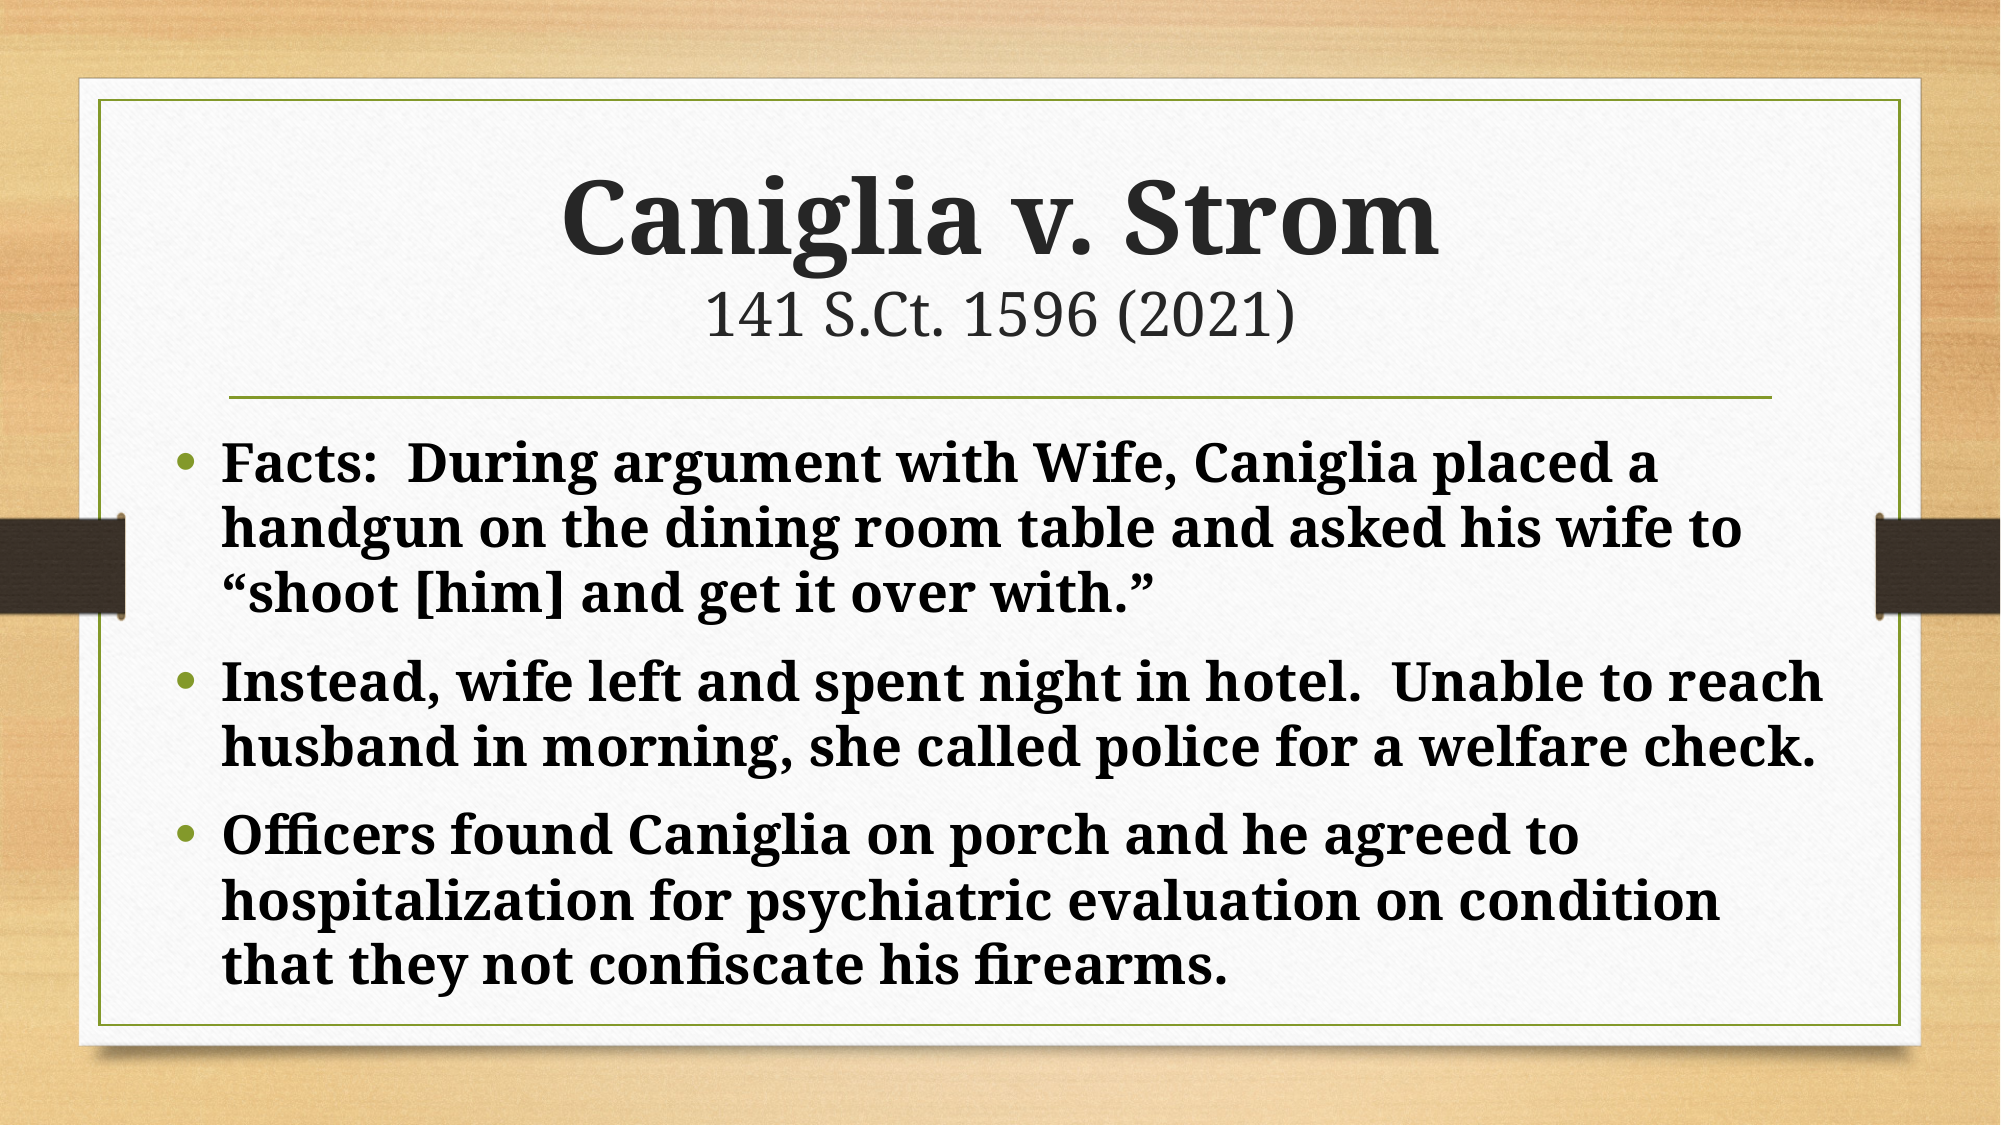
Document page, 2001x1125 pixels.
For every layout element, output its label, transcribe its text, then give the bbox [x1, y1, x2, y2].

list Facts: During argument with Wife, Caniglia placed a handgun on the dining room table and asked his wife to “shoot [him] and get it over with.” Instead, wife left and spent night in hotel. Unable to reach husband in morning, she called police for a welfare check. Officers found Caniglia on porch and he agreed to hospitalization for psychiatric evaluation on condition that they not confiscate his firearms. [159, 421, 1853, 1050]
picture [0, 0, 2001, 1125]
title Caniglia v. Strom 141 S.Ct. 1596 (2021) [364, 143, 1637, 357]
